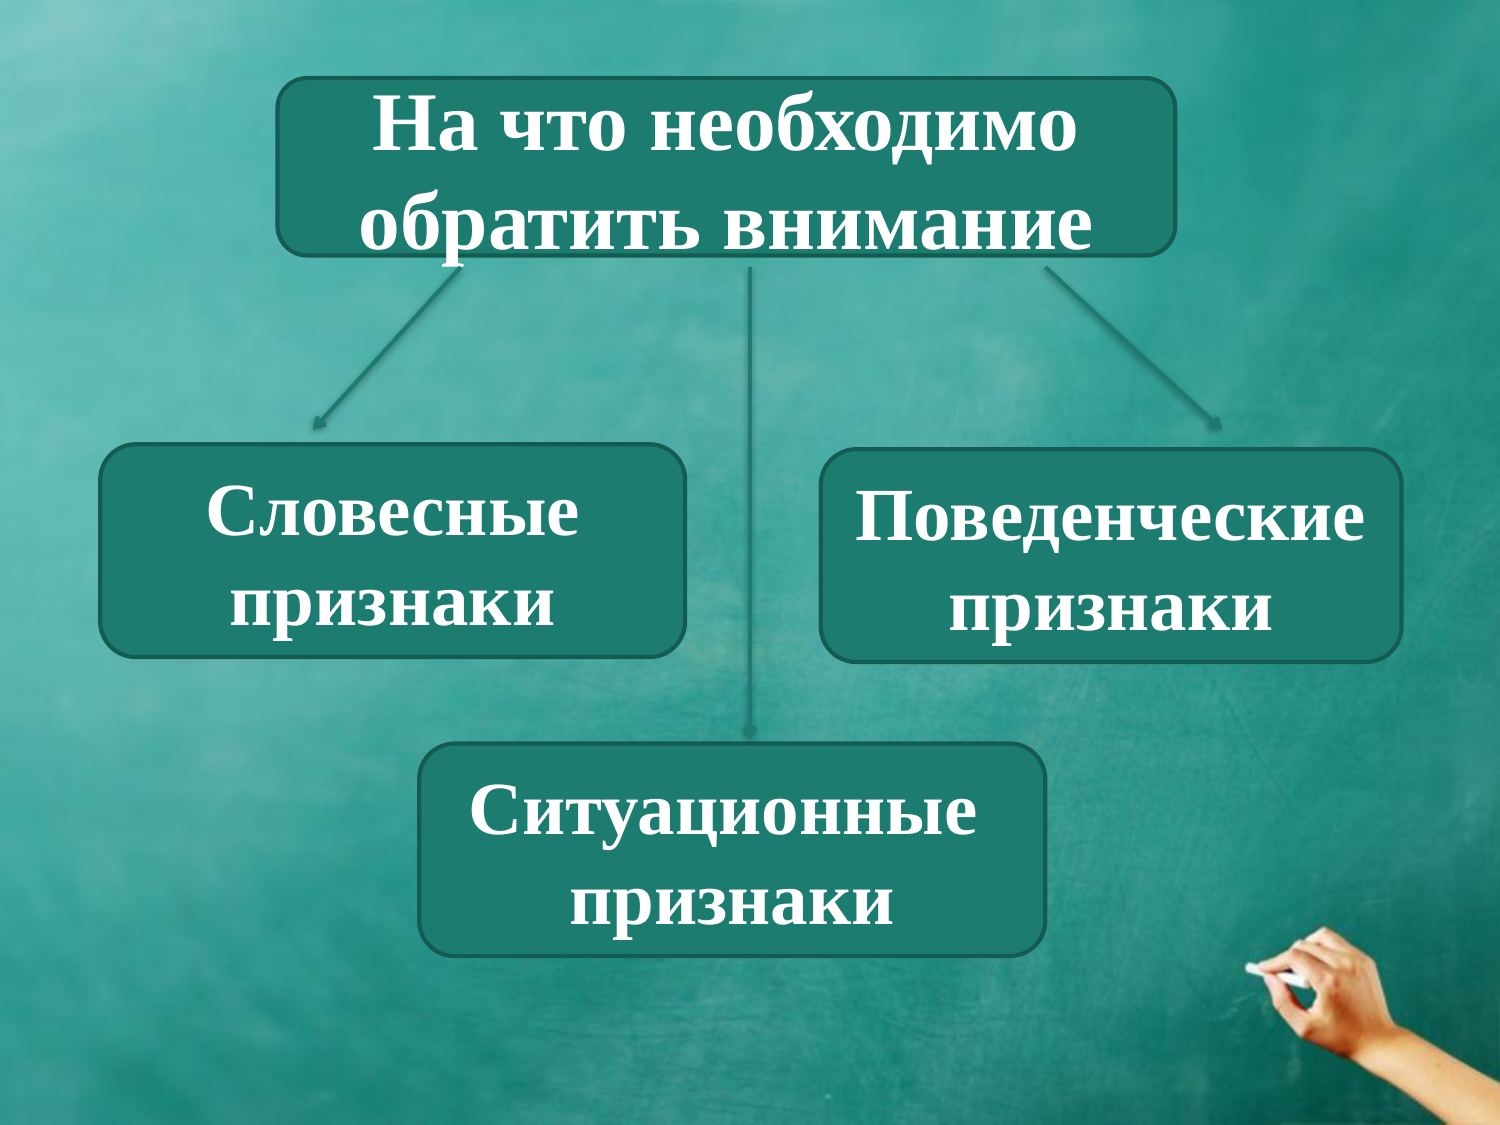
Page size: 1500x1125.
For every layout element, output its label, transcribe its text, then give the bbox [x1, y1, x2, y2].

text_box На что необходимо обратить внимание [275, 75, 1178, 258]
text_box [1045, 266, 1223, 431]
text_box Ситуационные признаки [417, 741, 1048, 959]
text_box Поведенческие признаки [818, 447, 1404, 665]
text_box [312, 266, 461, 431]
text_box Словесные признаки [98, 442, 688, 660]
picture [0, 0, 1500, 1125]
